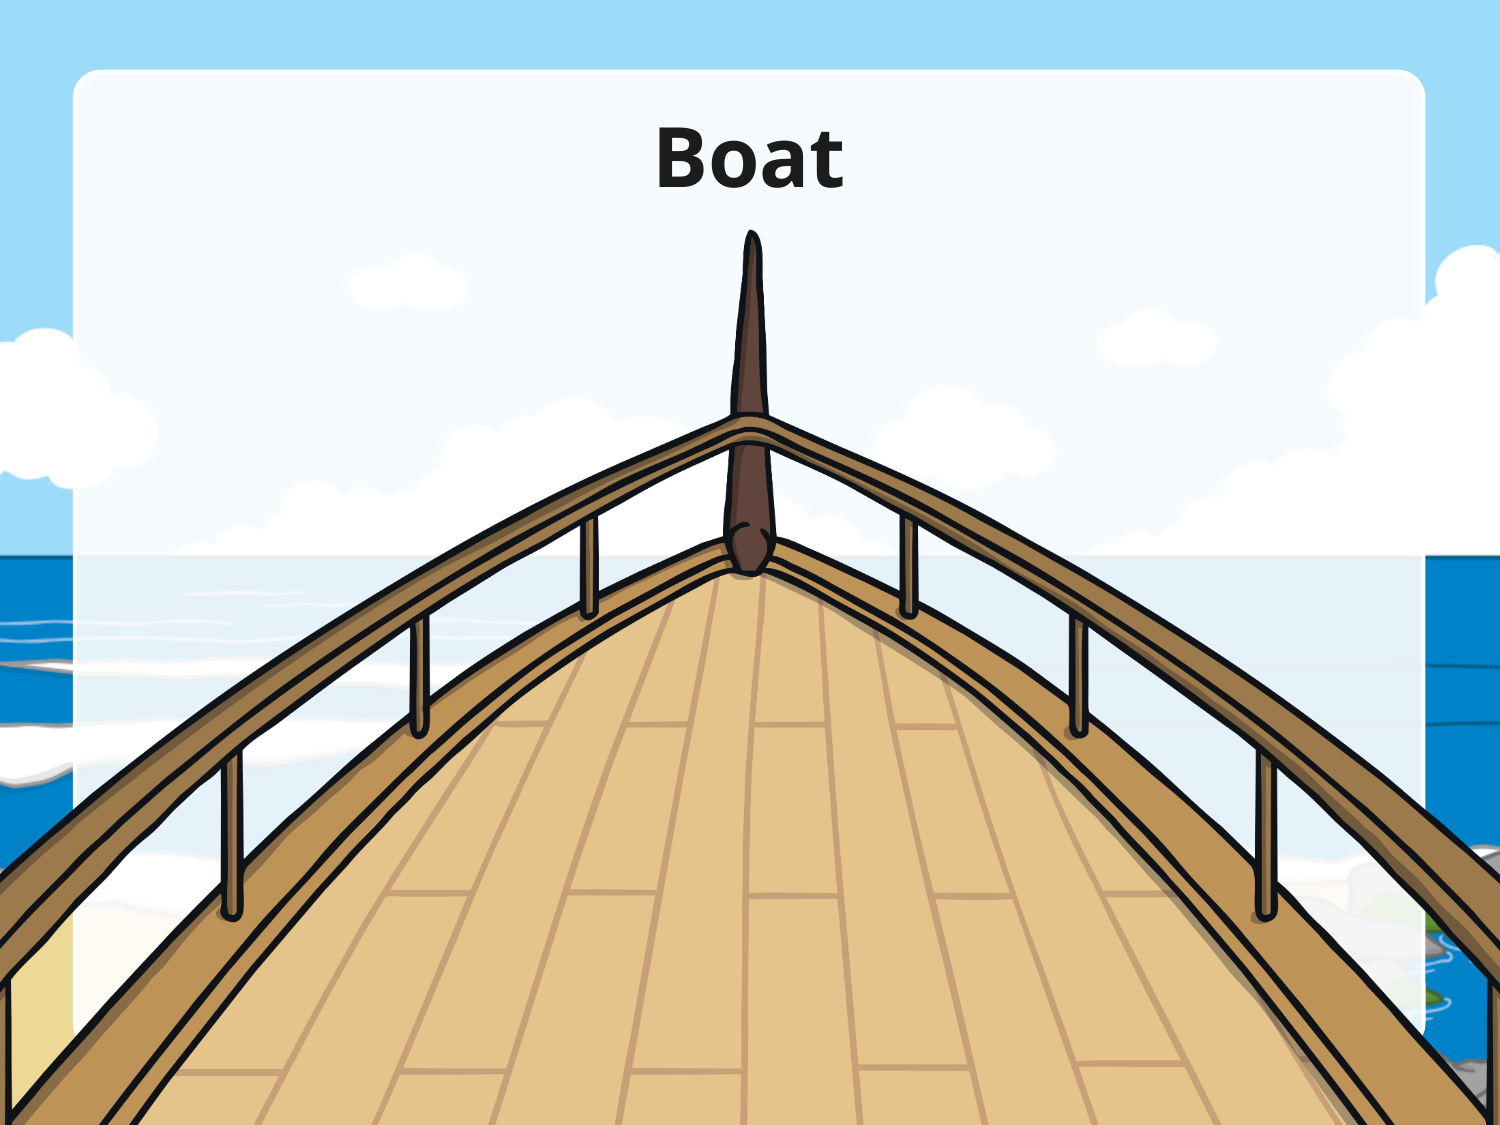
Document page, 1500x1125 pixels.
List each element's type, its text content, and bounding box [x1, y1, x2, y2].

title Boat [75, 78, 1424, 229]
picture [0, 0, 1500, 1125]
